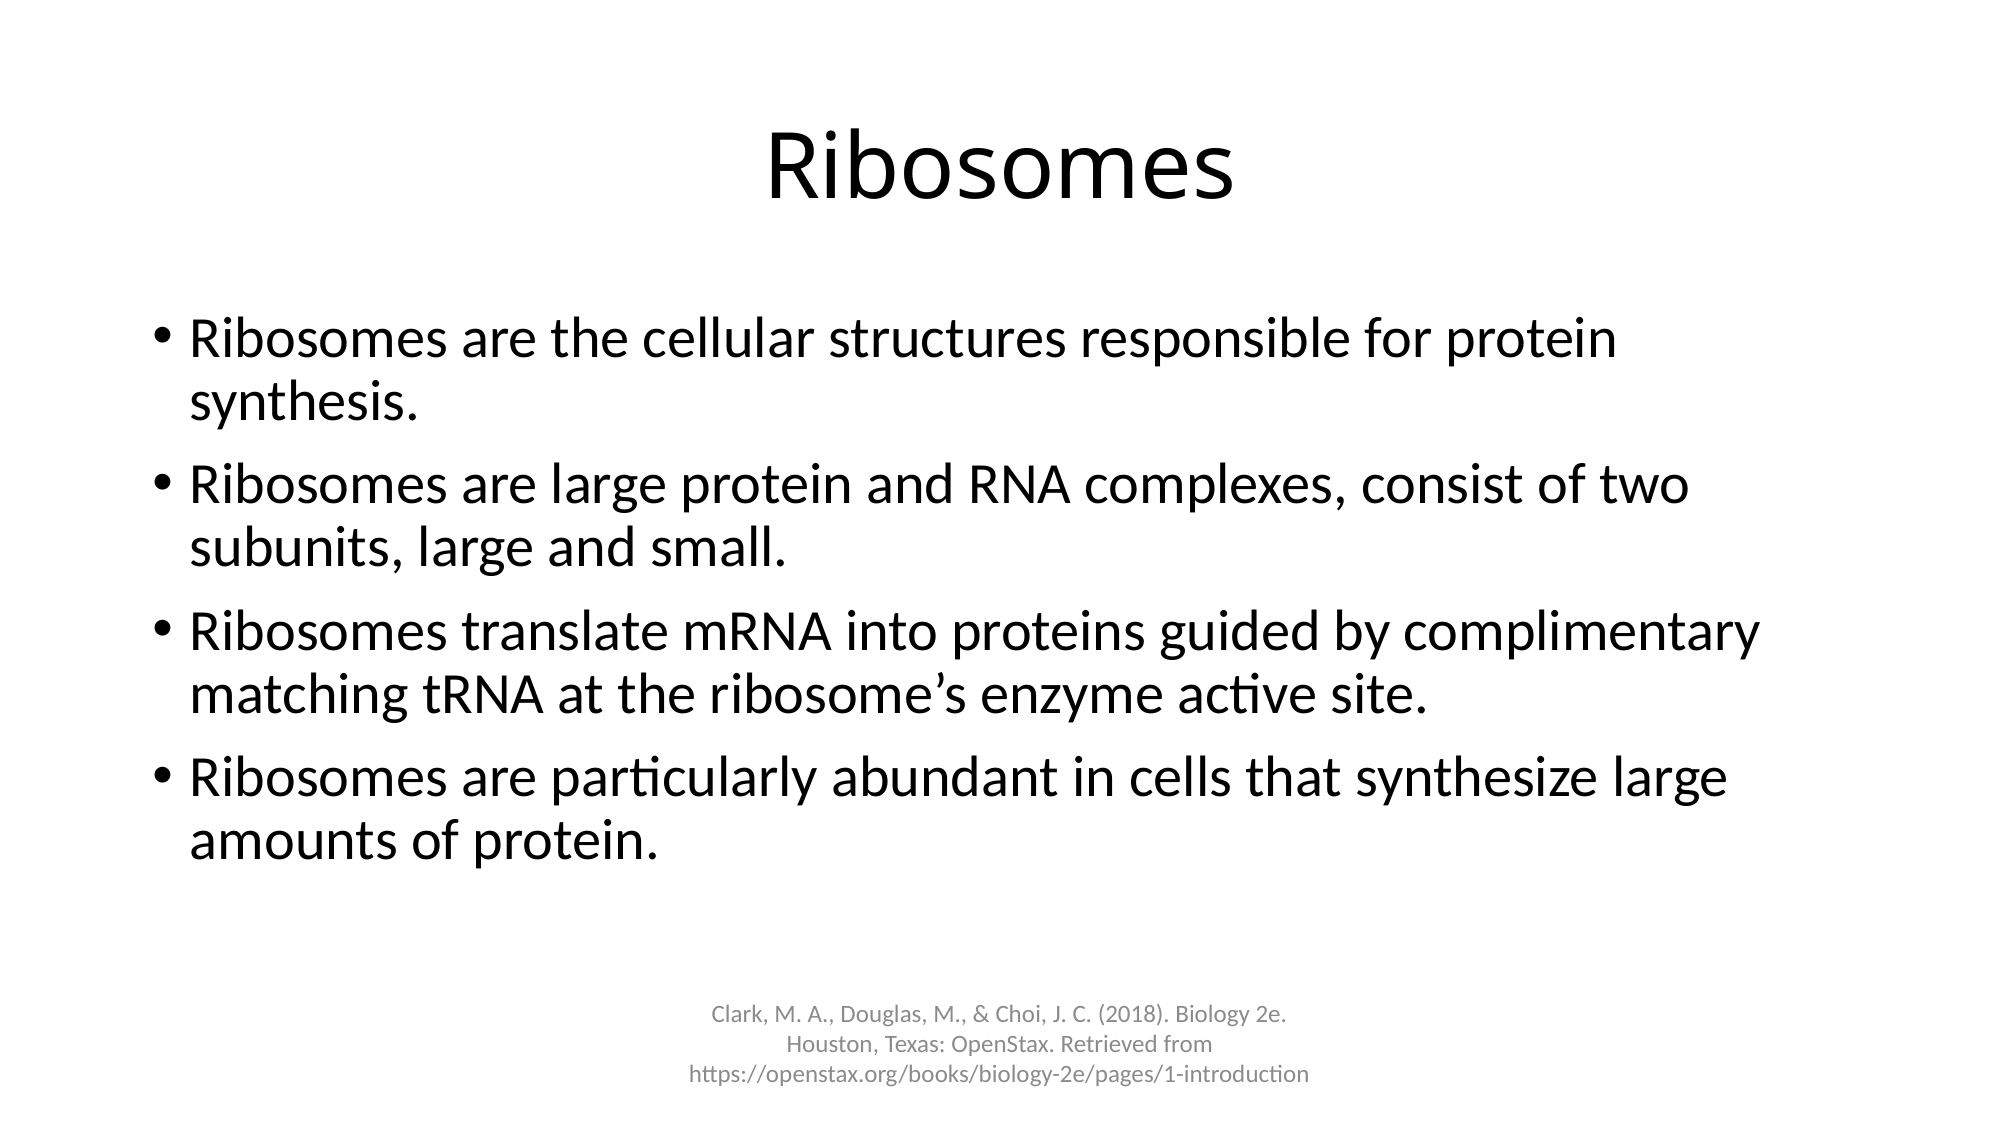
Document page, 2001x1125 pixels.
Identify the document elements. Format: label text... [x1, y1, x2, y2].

footer Clark, M. A., Douglas, M., & Choi, J. C. (2018). Biology 2e. Houston, Texas: OpenStax. Retrieved from https://openstax.org/books/biology-2e/pages/1-introduction [662, 1042, 1338, 1103]
list Ribosomes are the cellular structures responsible for protein synthesis. Ribosomes are large protein and RNA complexes, consist of two subunits, large and small. Ribosomes translate mRNA into proteins guided by complimentary matching tRNA at the ribosome’s enzyme active site. Ribosomes are particularly abundant in cells that synthesize large amounts of protein. [137, 299, 1863, 1014]
title Ribosomes [137, 59, 1863, 278]
